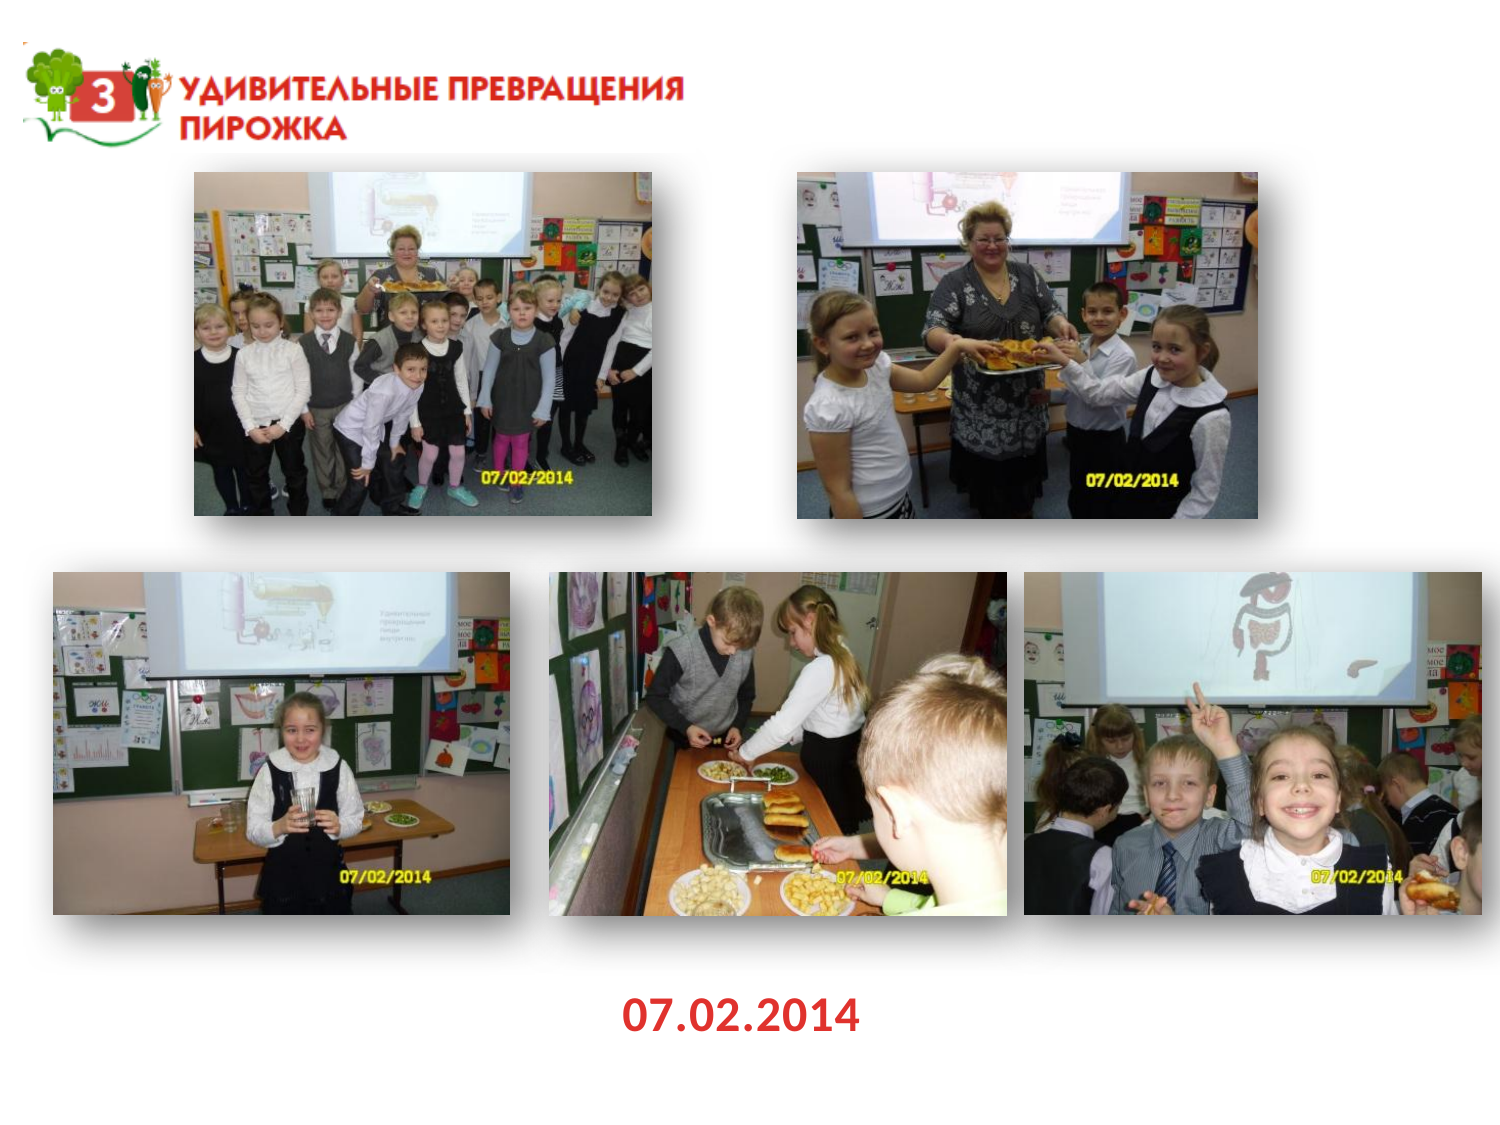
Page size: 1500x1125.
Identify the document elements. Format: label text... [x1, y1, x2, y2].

picture [194, 172, 652, 516]
text_box 07.02.2014 [607, 973, 876, 1049]
picture [52, 572, 510, 916]
picture [548, 572, 1008, 916]
picture [796, 172, 1259, 519]
picture [1024, 572, 1482, 916]
picture [23, 42, 696, 153]
